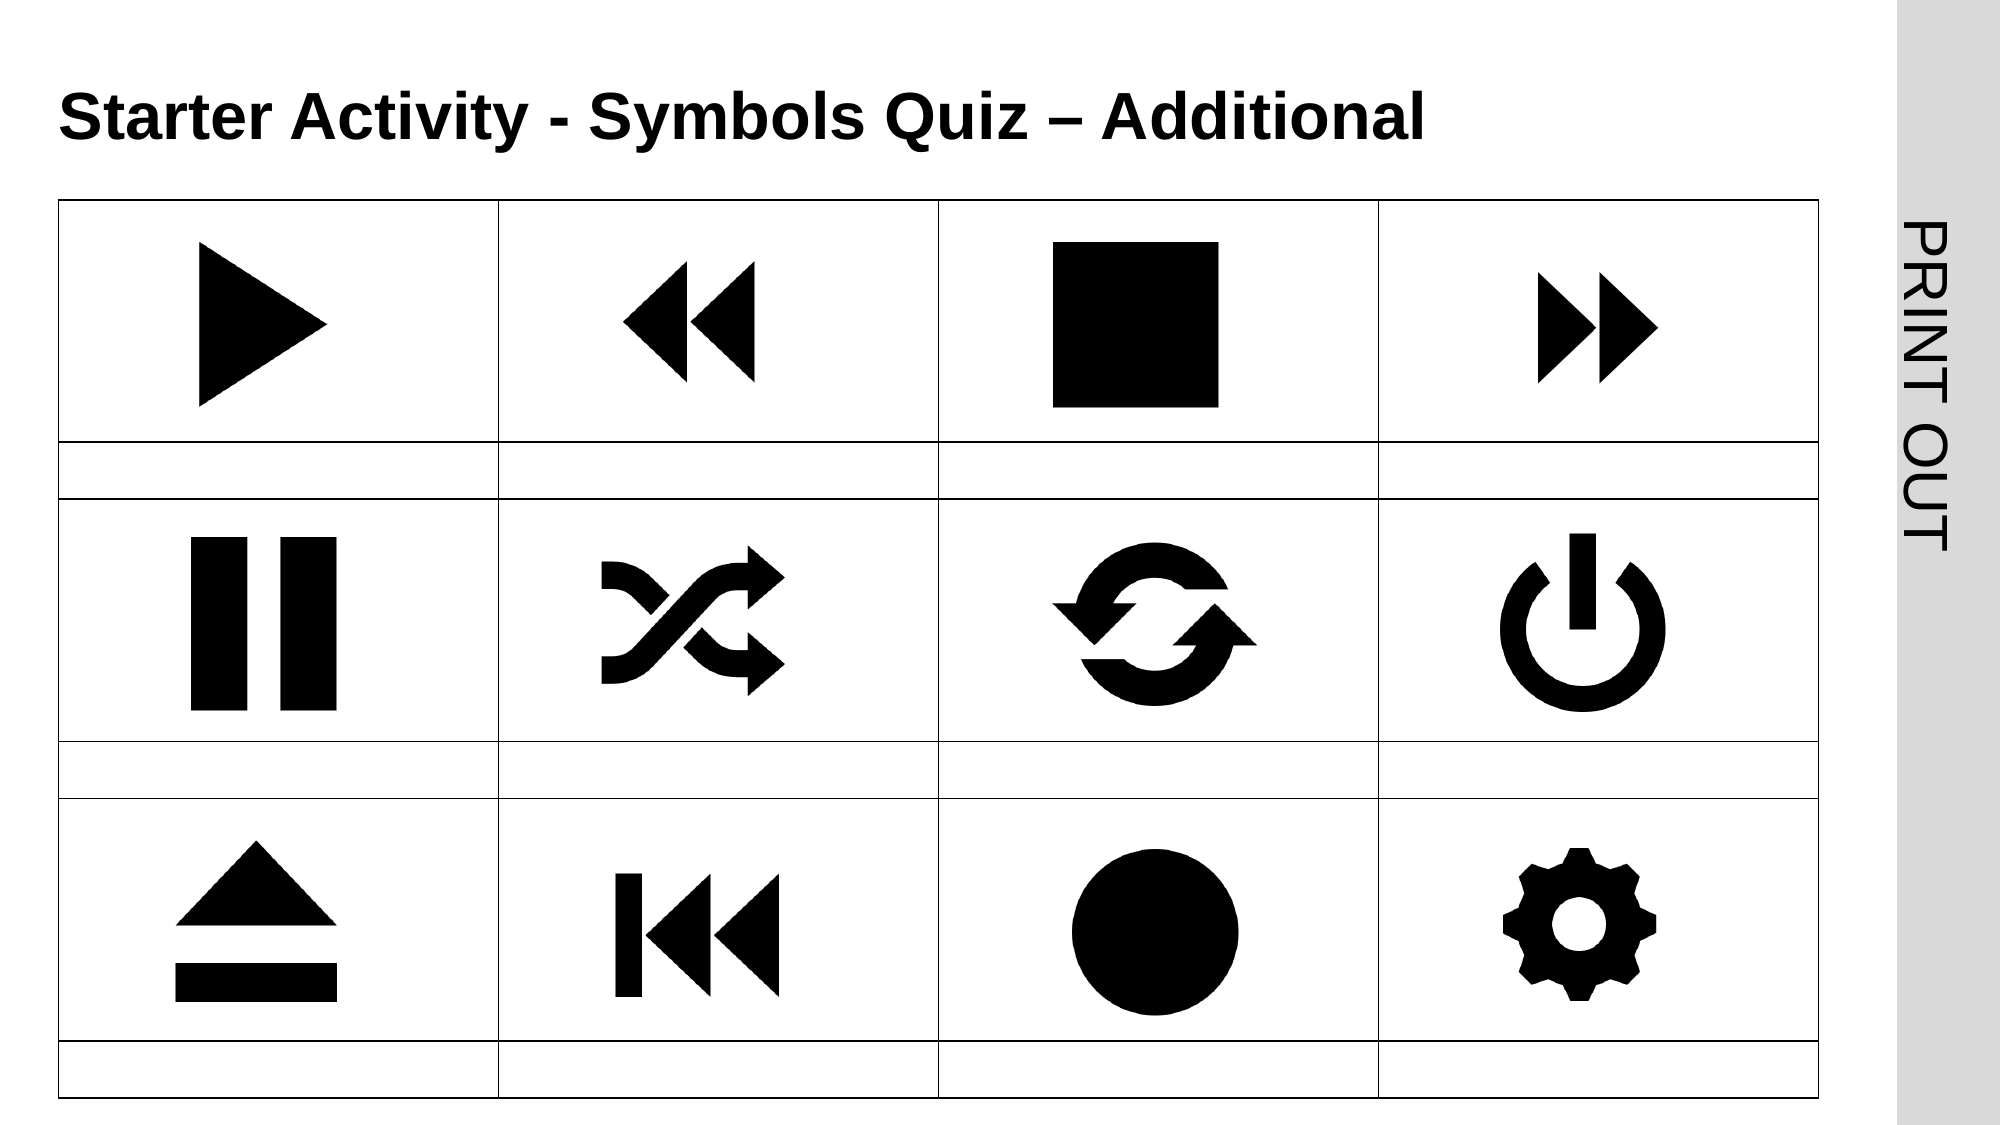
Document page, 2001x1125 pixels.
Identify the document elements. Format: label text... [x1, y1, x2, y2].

table_cell [939, 799, 1378, 1040]
picture [1050, 827, 1260, 1038]
table_header [59, 201, 498, 441]
table_cell [499, 443, 938, 498]
table_header [499, 201, 938, 441]
title Starter Activity - Symbols Quiz – Additional 2 [58, 59, 1863, 177]
table_cell [59, 500, 498, 741]
table_cell [1379, 443, 1818, 498]
picture [151, 816, 361, 1026]
table_cell [939, 443, 1378, 498]
picture [1048, 518, 1260, 730]
picture [589, 217, 799, 426]
table_cell [499, 500, 938, 741]
table_cell [499, 799, 938, 1040]
picture [585, 511, 803, 730]
table_cell [499, 742, 938, 798]
picture [1471, 816, 1687, 1032]
picture [1498, 232, 1689, 423]
table_cell [1379, 500, 1818, 741]
table_cell [939, 1042, 1378, 1097]
table_cell [59, 742, 498, 798]
table_cell [1379, 742, 1818, 798]
table_header [939, 201, 1378, 441]
picture [156, 217, 370, 431]
table_cell [939, 500, 1378, 741]
table_header [1379, 201, 1818, 441]
table_cell [59, 799, 498, 1040]
picture [1028, 217, 1243, 432]
table_cell [499, 1042, 938, 1097]
picture [1478, 518, 1687, 727]
picture [591, 828, 803, 1041]
table_cell [1379, 1042, 1818, 1097]
table_cell [1379, 799, 1818, 1040]
picture [151, 511, 376, 736]
table_cell [59, 443, 498, 498]
table_cell [939, 742, 1378, 798]
table_cell [59, 1042, 498, 1097]
